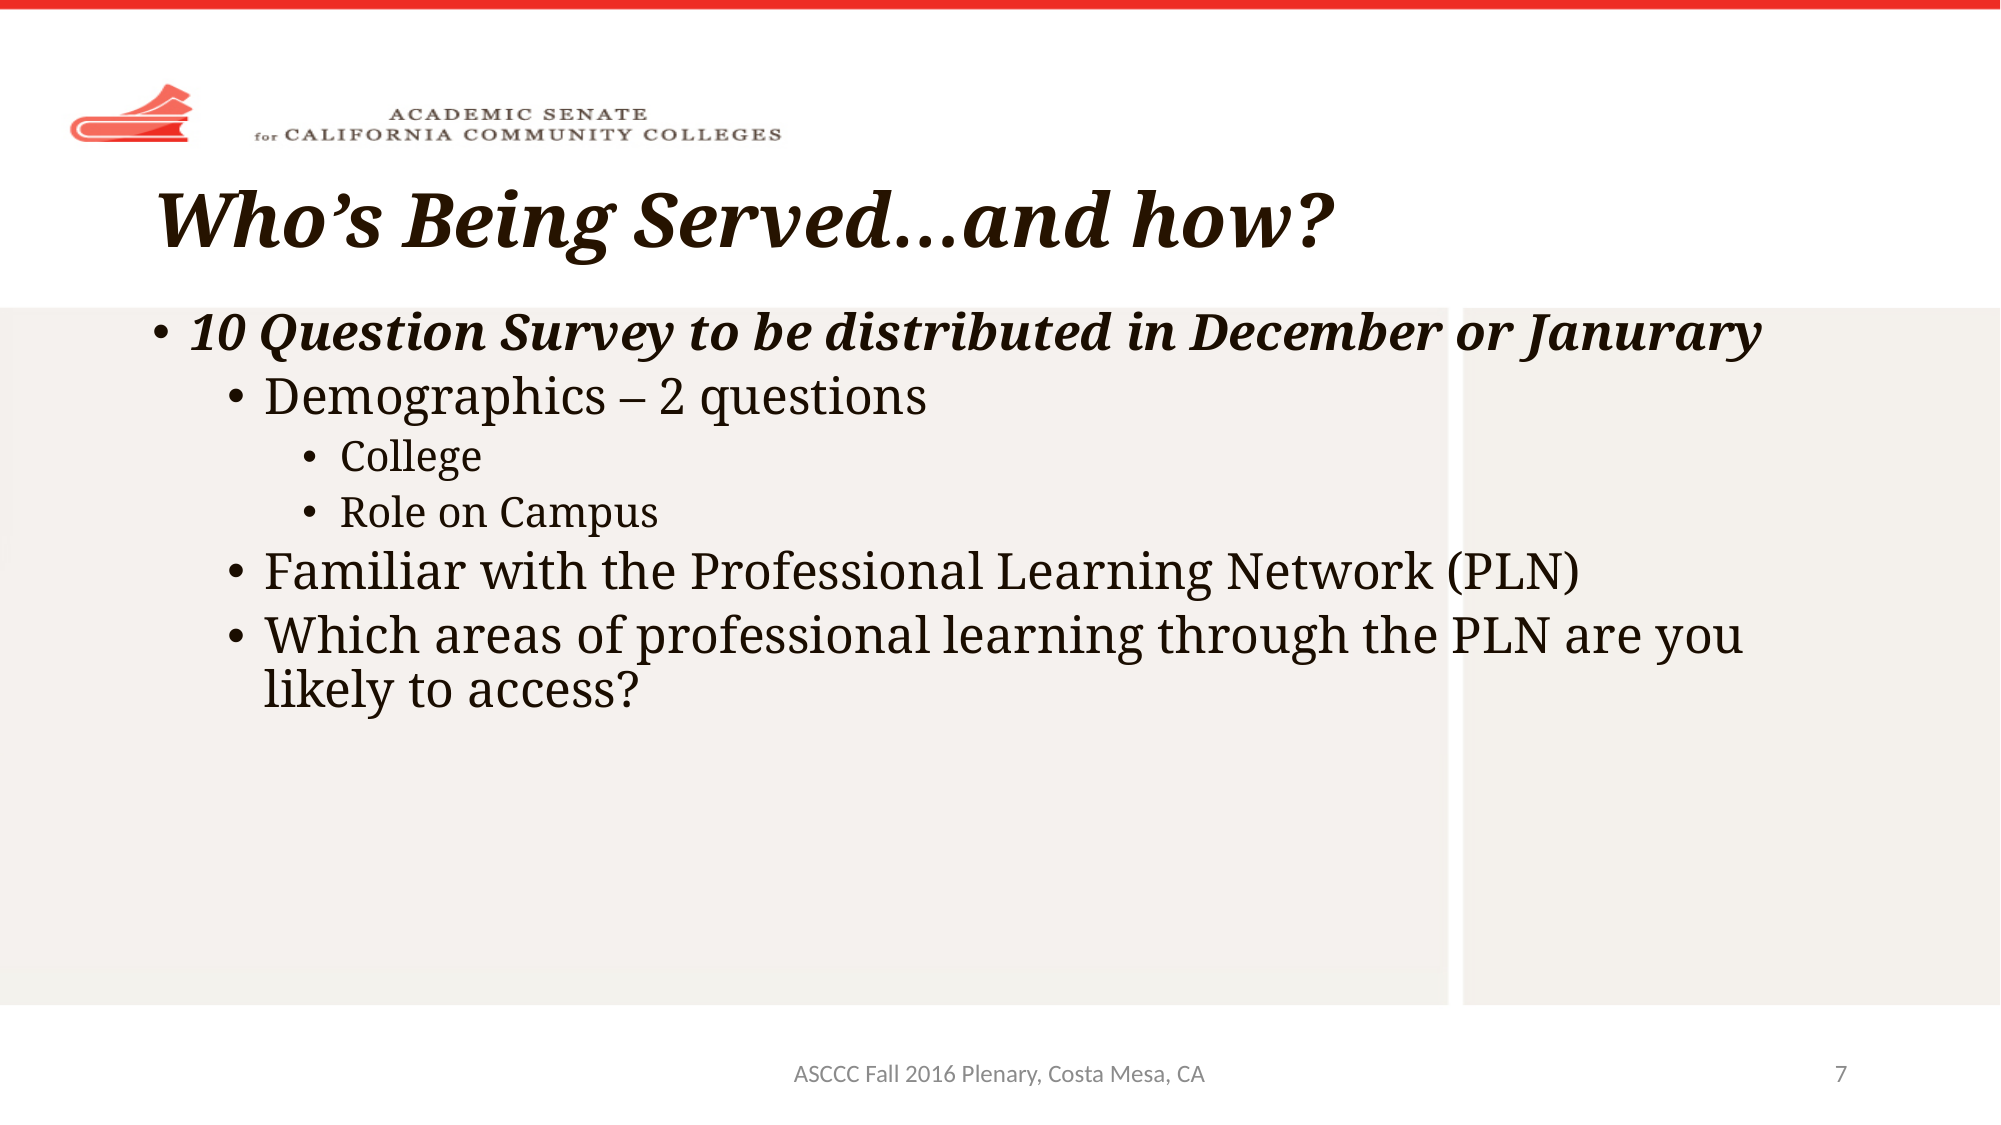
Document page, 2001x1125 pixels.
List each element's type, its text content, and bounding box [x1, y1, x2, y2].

slide_number 7 [1412, 1042, 1863, 1103]
title Who’s Being Served…and how? [137, 148, 1863, 299]
picture [0, 0, 2001, 1125]
list 10 Question Survey to be distributed in December or Janurary Demographics – 2 questions College Role on Campus Familiar with the Professional Learning Network (PLN) Which areas of professional learning through the PLN are you likely to access? [137, 299, 1863, 1014]
footer ASCCC Fall 2016 Plenary, Costa Mesa, CA [662, 1042, 1338, 1103]
